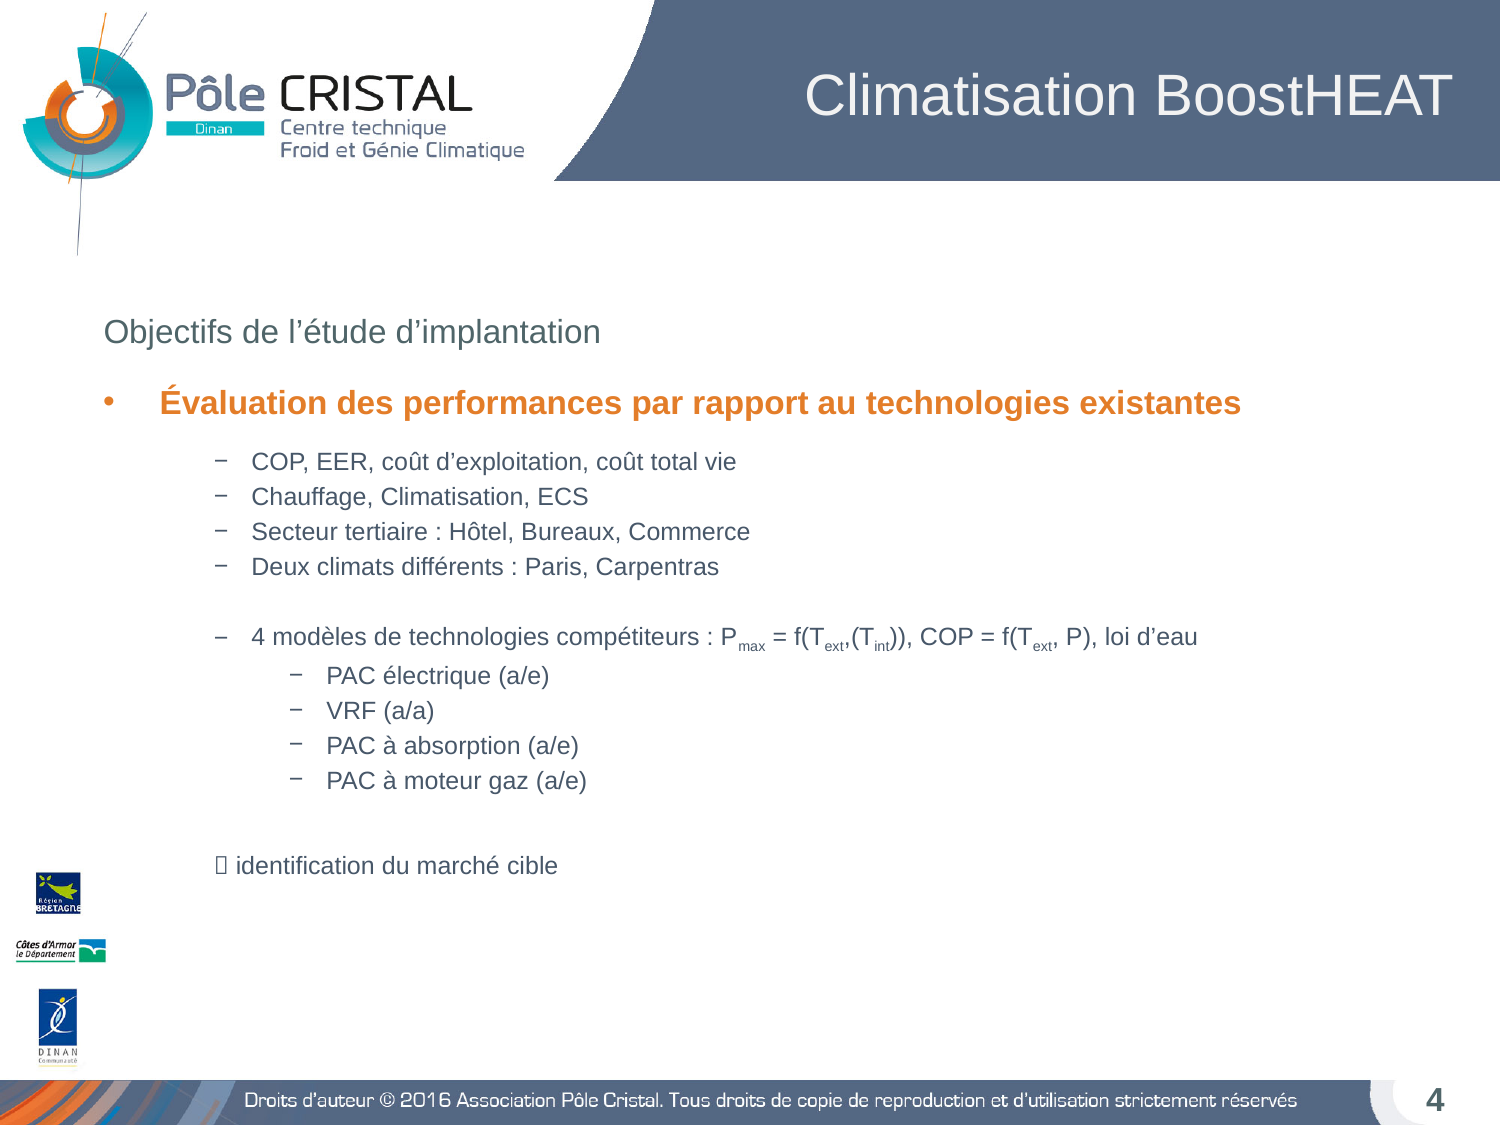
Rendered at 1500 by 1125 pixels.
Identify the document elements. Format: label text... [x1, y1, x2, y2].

text_box Évaluation des performances par rapport au technologies existantes COP, EER, coût d’exploitation, coût total vie Chauffage, Climatisation, ECS Secteur tertiaire : Hôtel, Bureaux, Commerce Deux climats différents : Paris, Carpentras 4 modèles de technologies compétiteurs : Pmax = f(Text,(Tint)), COP = f(Text, P), loi d’eau PAC électrique (a/e) VRF (a/a) PAC à absorption (a/e) PAC à moteur gaz (a/e)  identification du marché cible [88, 373, 1424, 976]
title Climatisation BoostHEAT [537, 0, 1471, 185]
text_box [88, 255, 1447, 421]
text_box 4 [1411, 1070, 1459, 1125]
picture [0, 0, 1500, 1125]
